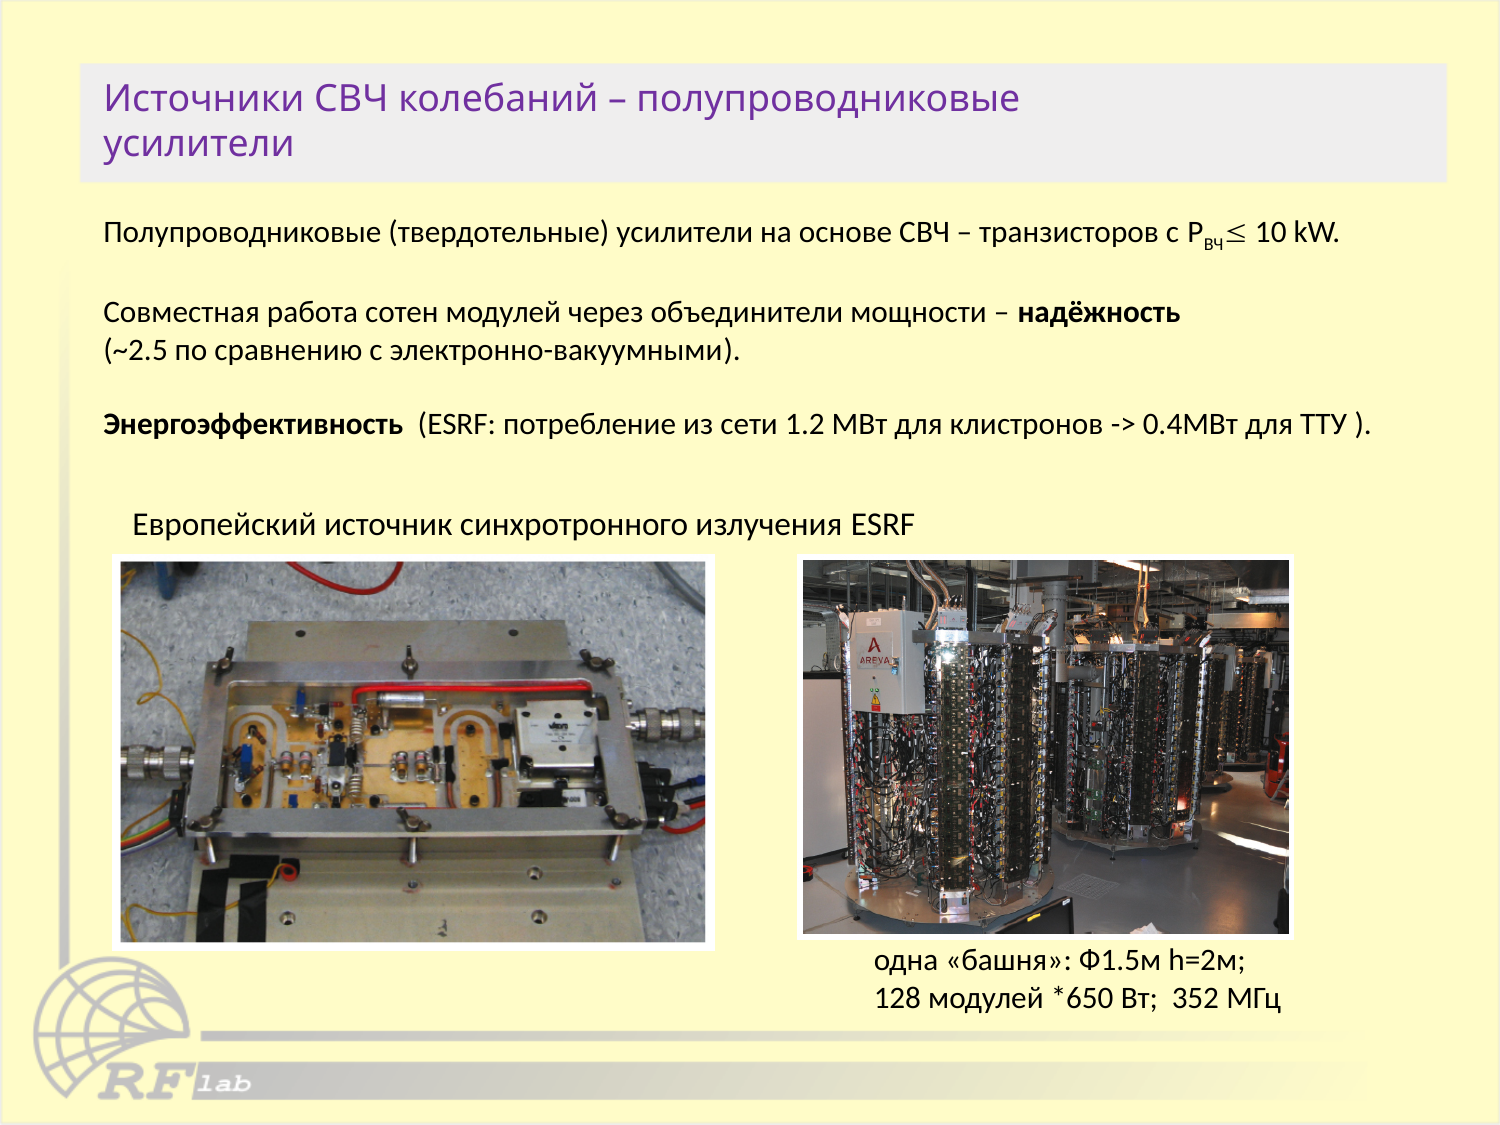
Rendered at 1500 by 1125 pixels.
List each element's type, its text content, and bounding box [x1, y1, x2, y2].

text_box Полупроводниковые (твердотельные) усилители на основе СВЧ – транзисторов с PВЧ 10 kW. Совместная работа сотен модулей через объединители мощности – надёжность (~2.5 по сравнению с электронно-вакуумными). Энергоэффективность (ESRF: потребление из сети 1.2 МВт для клистронов -> 0.4МВт для ТТУ ). [88, 203, 1471, 449]
text_box Источники СВЧ колебаний – полупроводниковые усилители [88, 66, 1117, 172]
picture [0, 0, 1500, 1125]
text_box Европейский источник синхротронного излучения ESRF [117, 495, 931, 550]
text_box одна «башня»: Ф1.5м h=2м; 128 модулей *650 Вт; 352 МГц [859, 944, 1297, 1022]
